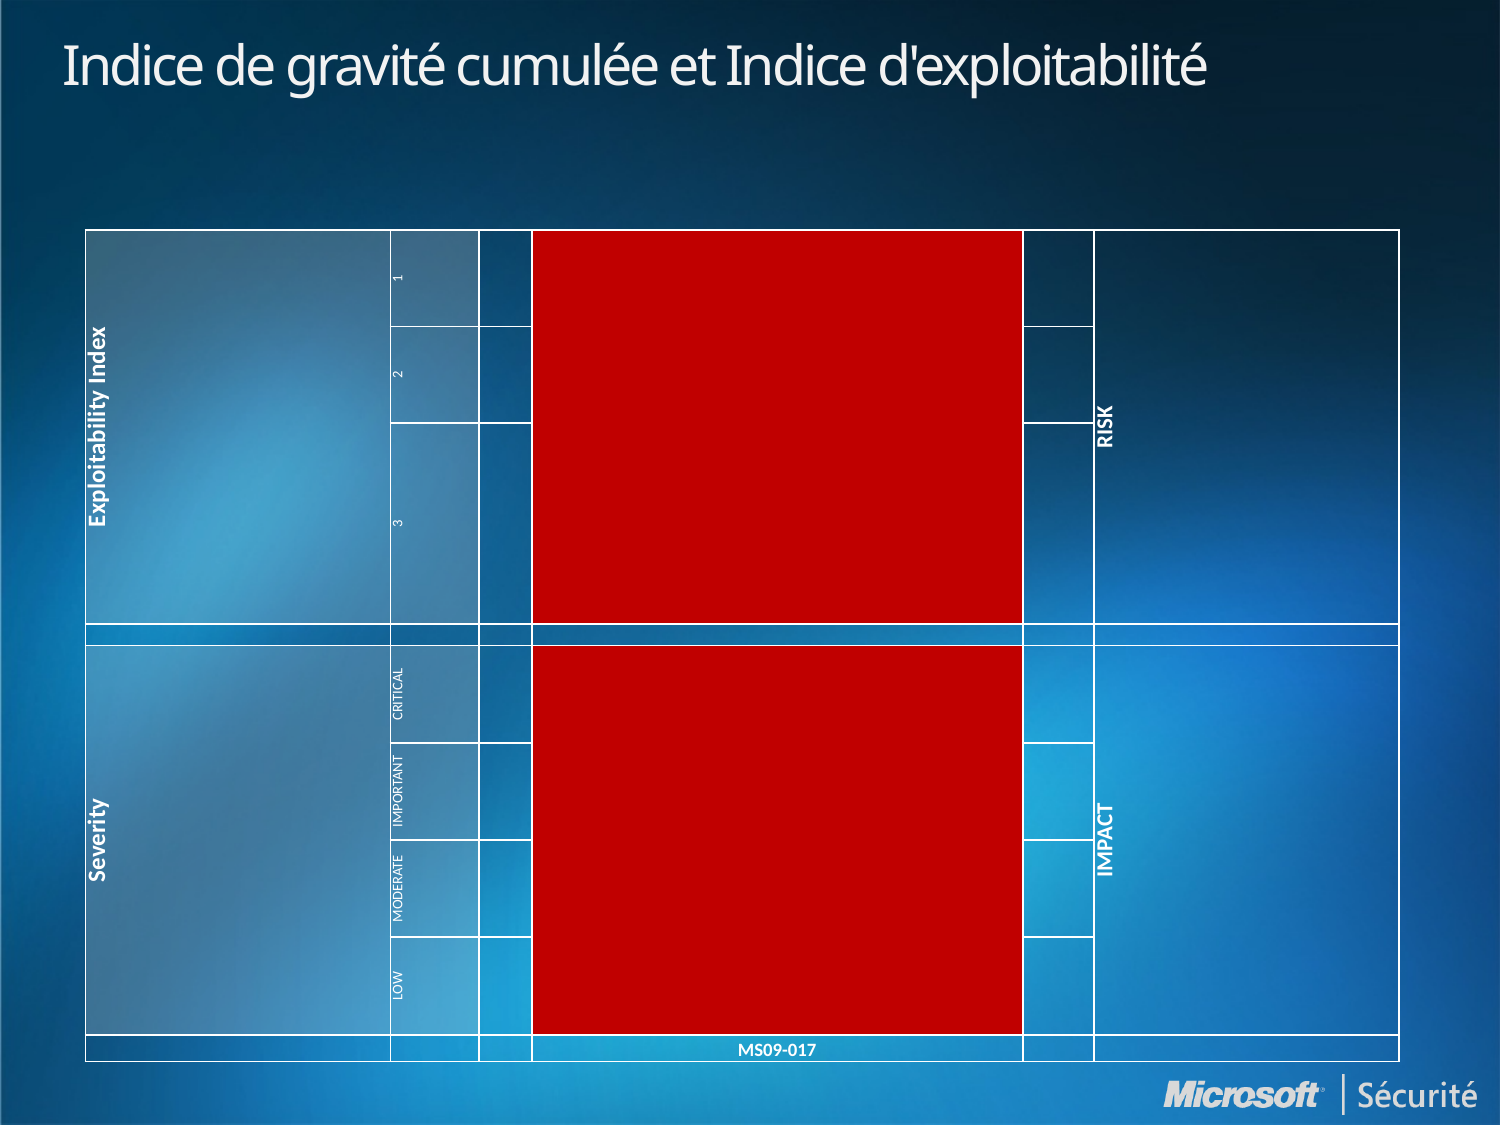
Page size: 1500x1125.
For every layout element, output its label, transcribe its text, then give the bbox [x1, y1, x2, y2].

table_cell [86, 1036, 390, 1061]
table_cell [1024, 744, 1093, 839]
table_cell [480, 841, 531, 936]
table_cell [533, 625, 1022, 645]
table_cell [480, 646, 531, 742]
table_cell [1024, 1036, 1093, 1061]
table_header [1024, 231, 1093, 326]
table_cell [1024, 424, 1093, 623]
table_cell IMPORTANT [391, 744, 478, 839]
table_cell [1024, 625, 1093, 645]
table_cell 3 [391, 424, 478, 623]
table_cell [86, 625, 390, 645]
table_header [480, 231, 531, 326]
table_cell [480, 625, 531, 645]
picture [0, 0, 1500, 1125]
table_cell [391, 1036, 478, 1061]
table_cell [480, 938, 531, 1034]
table_cell [480, 327, 531, 422]
table_cell 2 [391, 327, 478, 422]
table_cell [1095, 625, 1398, 645]
table_cell [480, 1036, 531, 1061]
table_cell MS09-017 [533, 1036, 1022, 1061]
table_cell Severity [86, 646, 390, 1034]
table_header RISK [1095, 231, 1398, 623]
table_cell MODERATE [391, 841, 478, 936]
title Indice de gravité cumulée et Indice d'exploitabilité [62, 37, 1438, 129]
table_cell [391, 625, 478, 645]
table_header 1 [391, 231, 478, 326]
table_cell [1095, 1036, 1398, 1061]
table_cell [1024, 646, 1093, 742]
table_cell [533, 646, 1022, 1034]
table_header Exploitability Index [86, 231, 390, 623]
table_cell [1024, 841, 1093, 936]
table_cell [480, 744, 531, 839]
table_cell [480, 424, 531, 623]
table_cell LOW [391, 938, 478, 1034]
table_cell [1024, 938, 1093, 1034]
table_header [533, 231, 1022, 623]
table_cell IMPACT [1095, 646, 1398, 1034]
table_cell [1024, 327, 1093, 422]
table_cell CRITICAL [391, 646, 478, 742]
